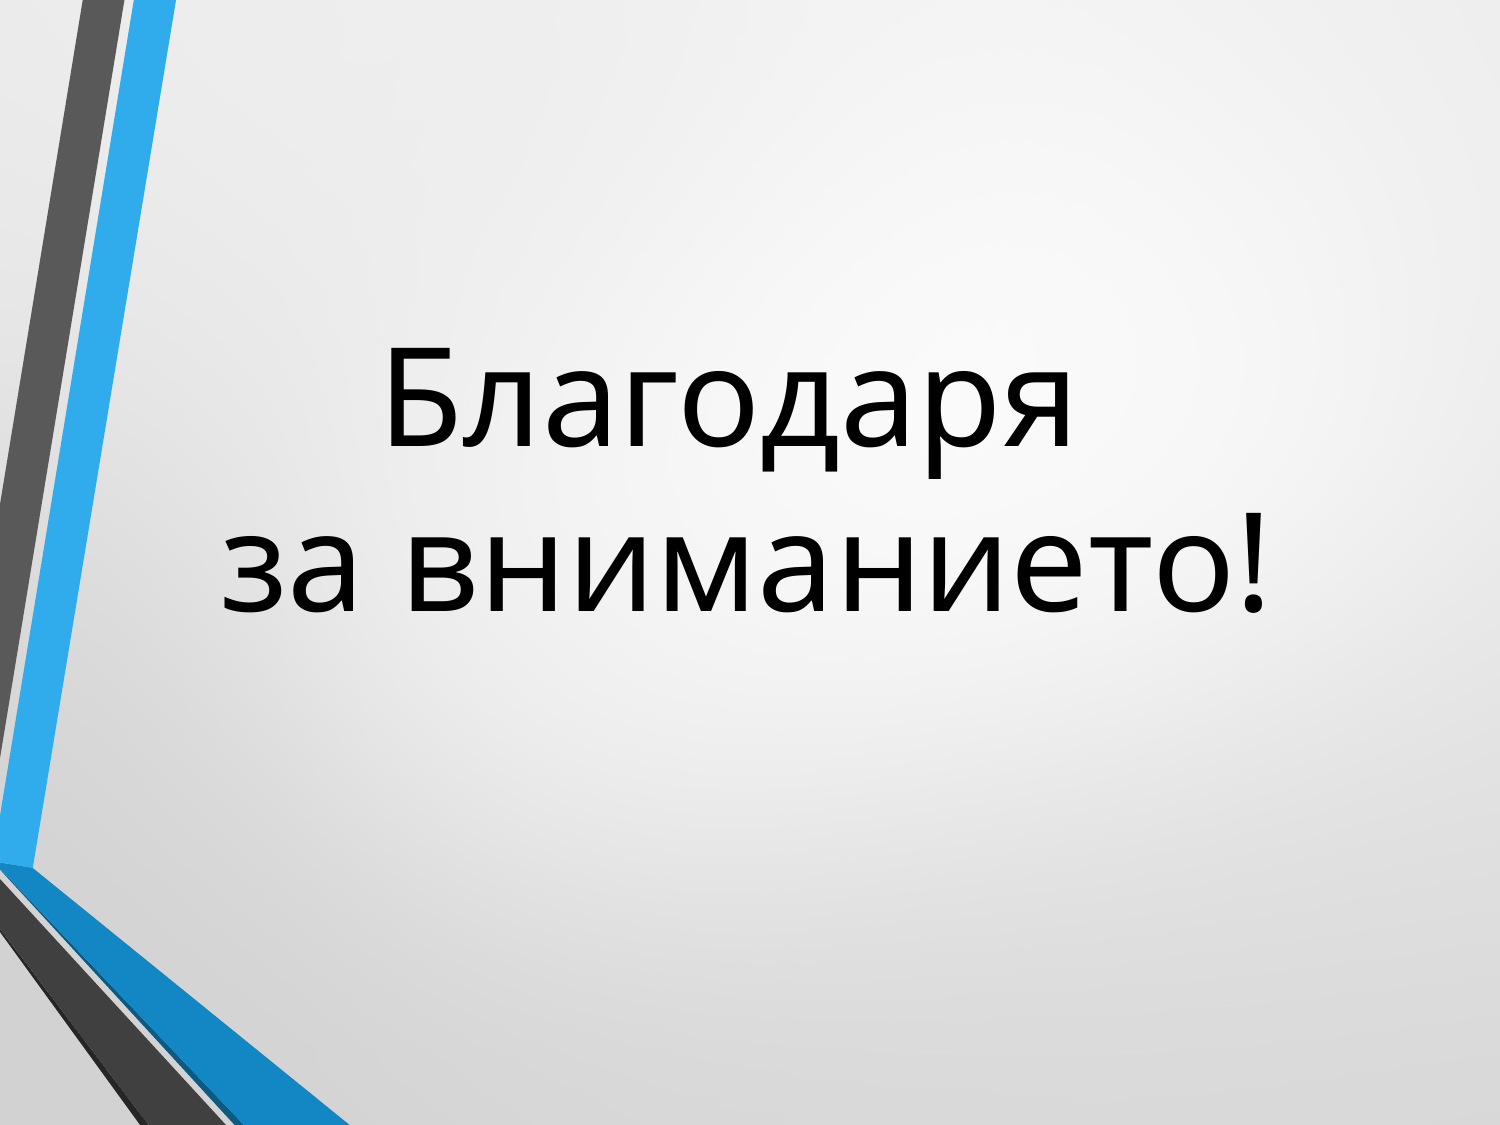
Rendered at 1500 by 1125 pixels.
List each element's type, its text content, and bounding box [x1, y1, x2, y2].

title Благодаря за вниманието! [147, 468, 1346, 812]
